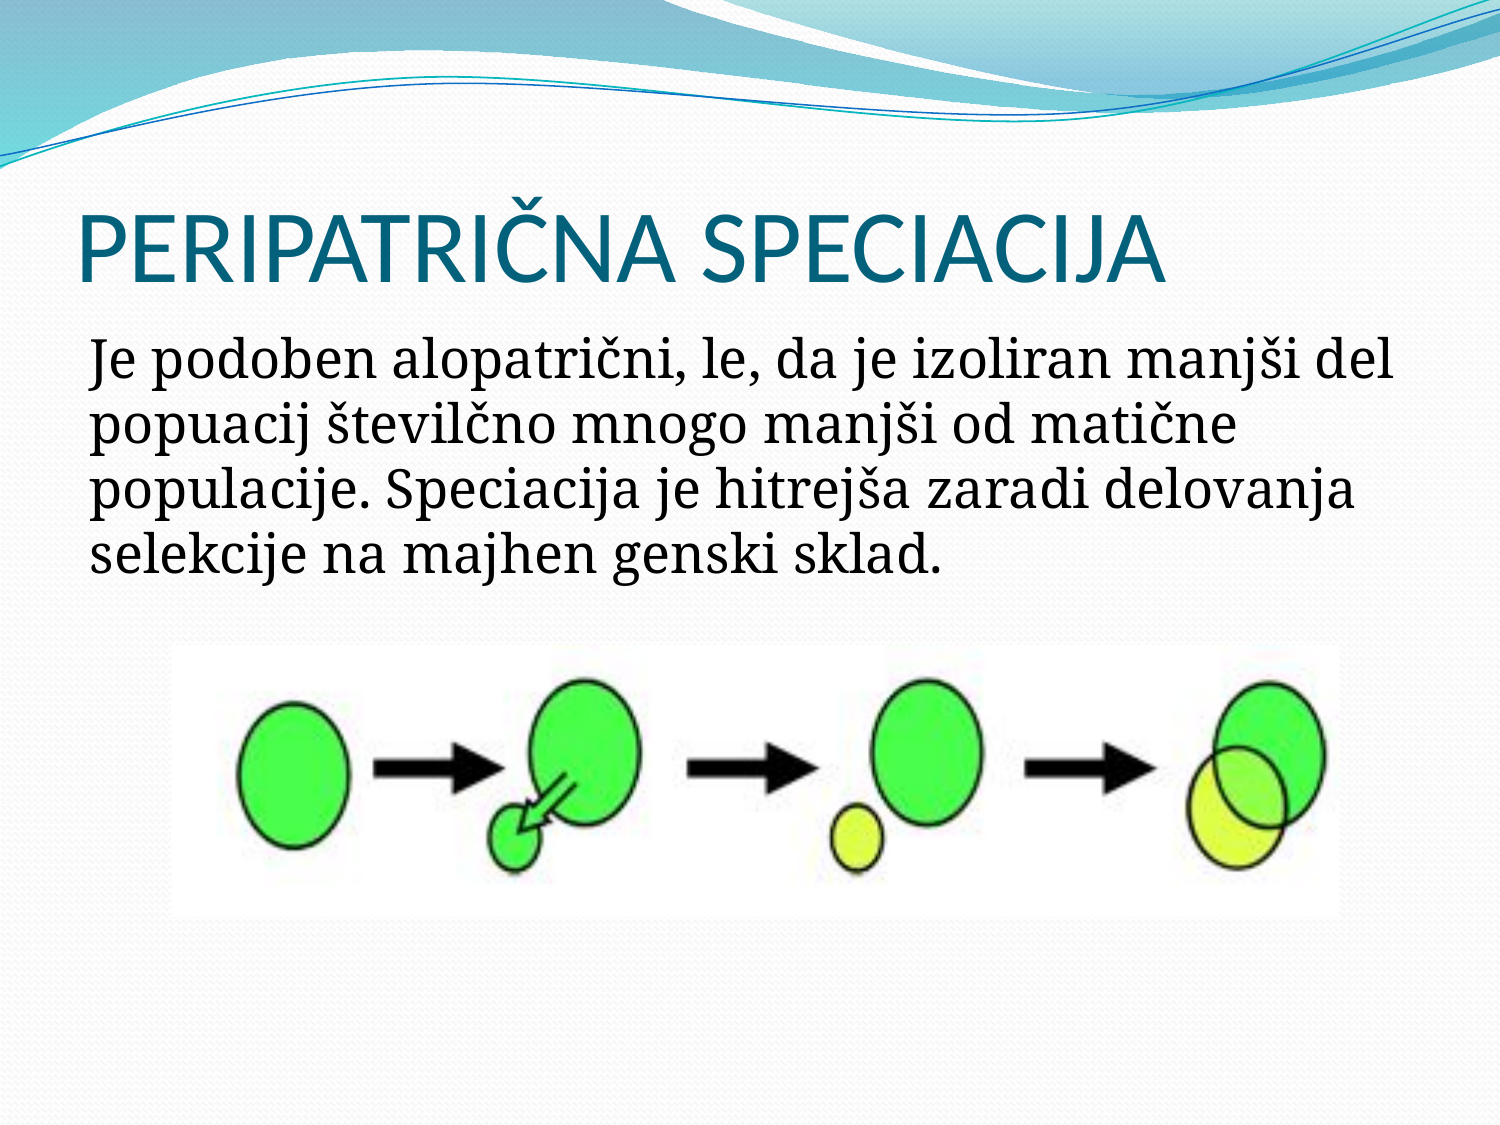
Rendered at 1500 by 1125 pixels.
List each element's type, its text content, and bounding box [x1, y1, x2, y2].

picture [170, 644, 1339, 918]
title PERIPATRIČNA SPECIACIJA [75, 115, 1425, 303]
list Je podoben alopatrični, le, da je izoliran manjši del popuacij številčno mnogo manjši od matične populacije. Speciacija je hitrejša zaradi delovanja selekcije na majhen genski sklad. [75, 317, 1425, 1038]
